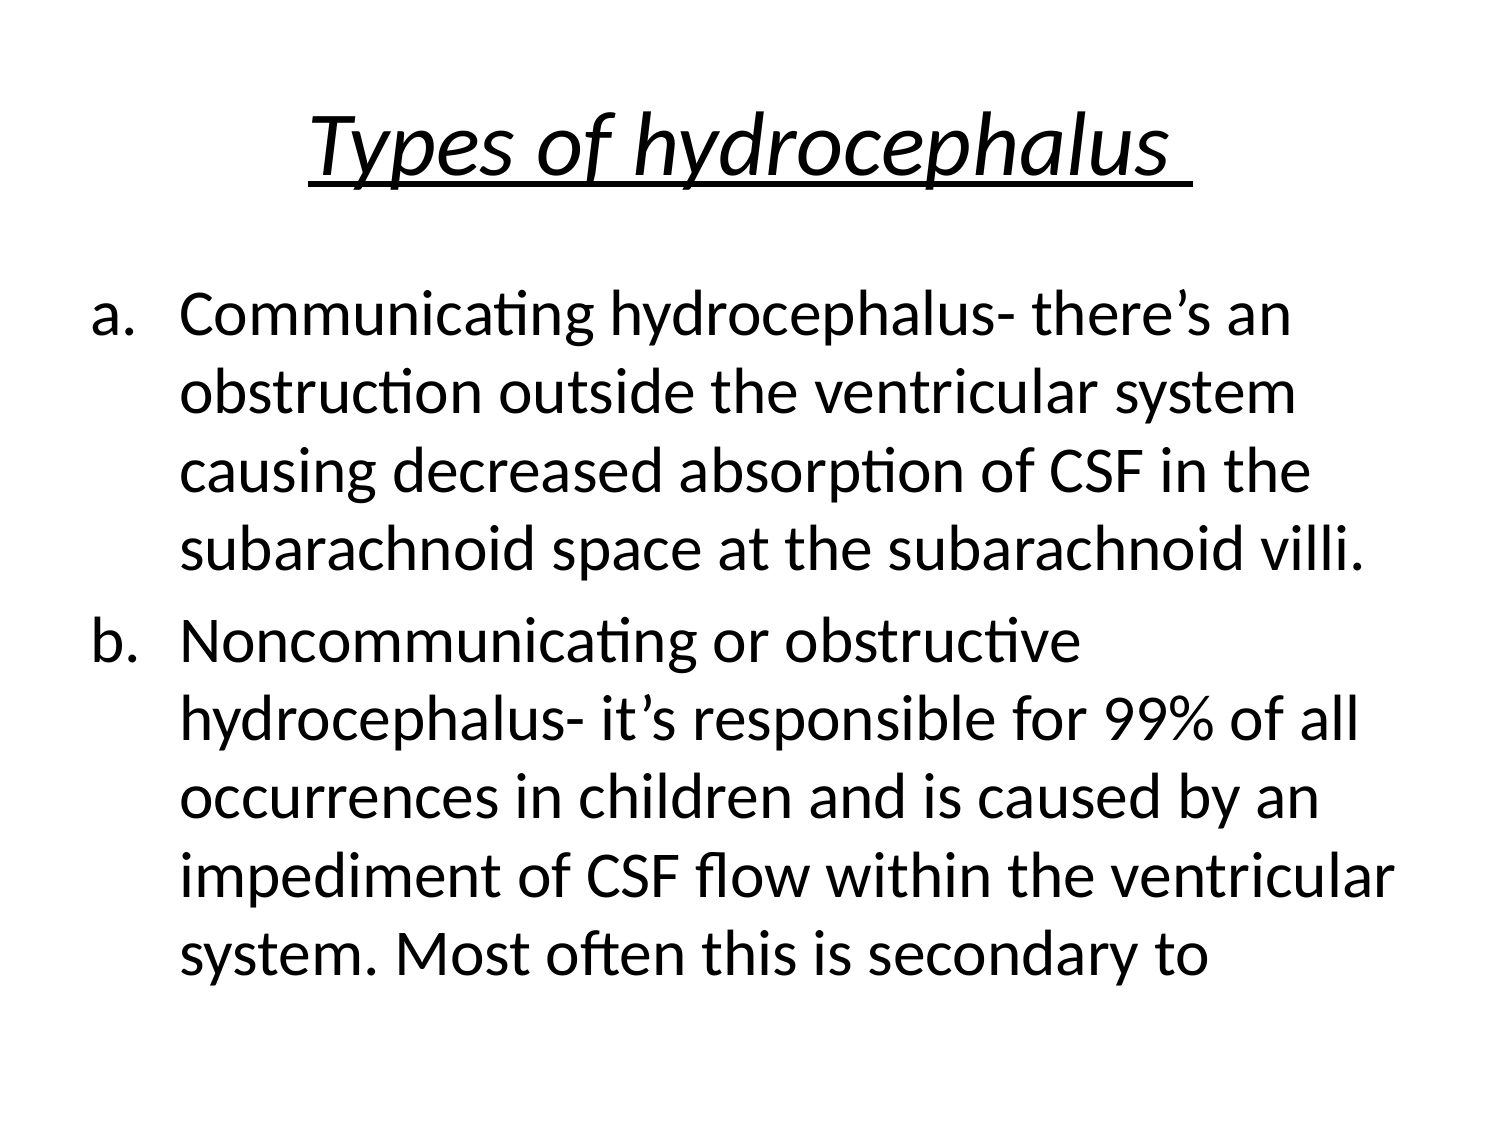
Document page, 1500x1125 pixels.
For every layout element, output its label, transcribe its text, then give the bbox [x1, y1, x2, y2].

title Types of hydrocephalus [75, 45, 1425, 233]
list Communicating hydrocephalus- there’s an obstruction outside the ventricular system causing decreased absorption of CSF in the subarachnoid space at the subarachnoid villi. Noncommunicating or obstructive hydrocephalus- it’s responsible for 99% of all occurrences in children and is caused by an impediment of CSF flow within the ventricular system. Most often this is secondary to [75, 262, 1425, 1005]
